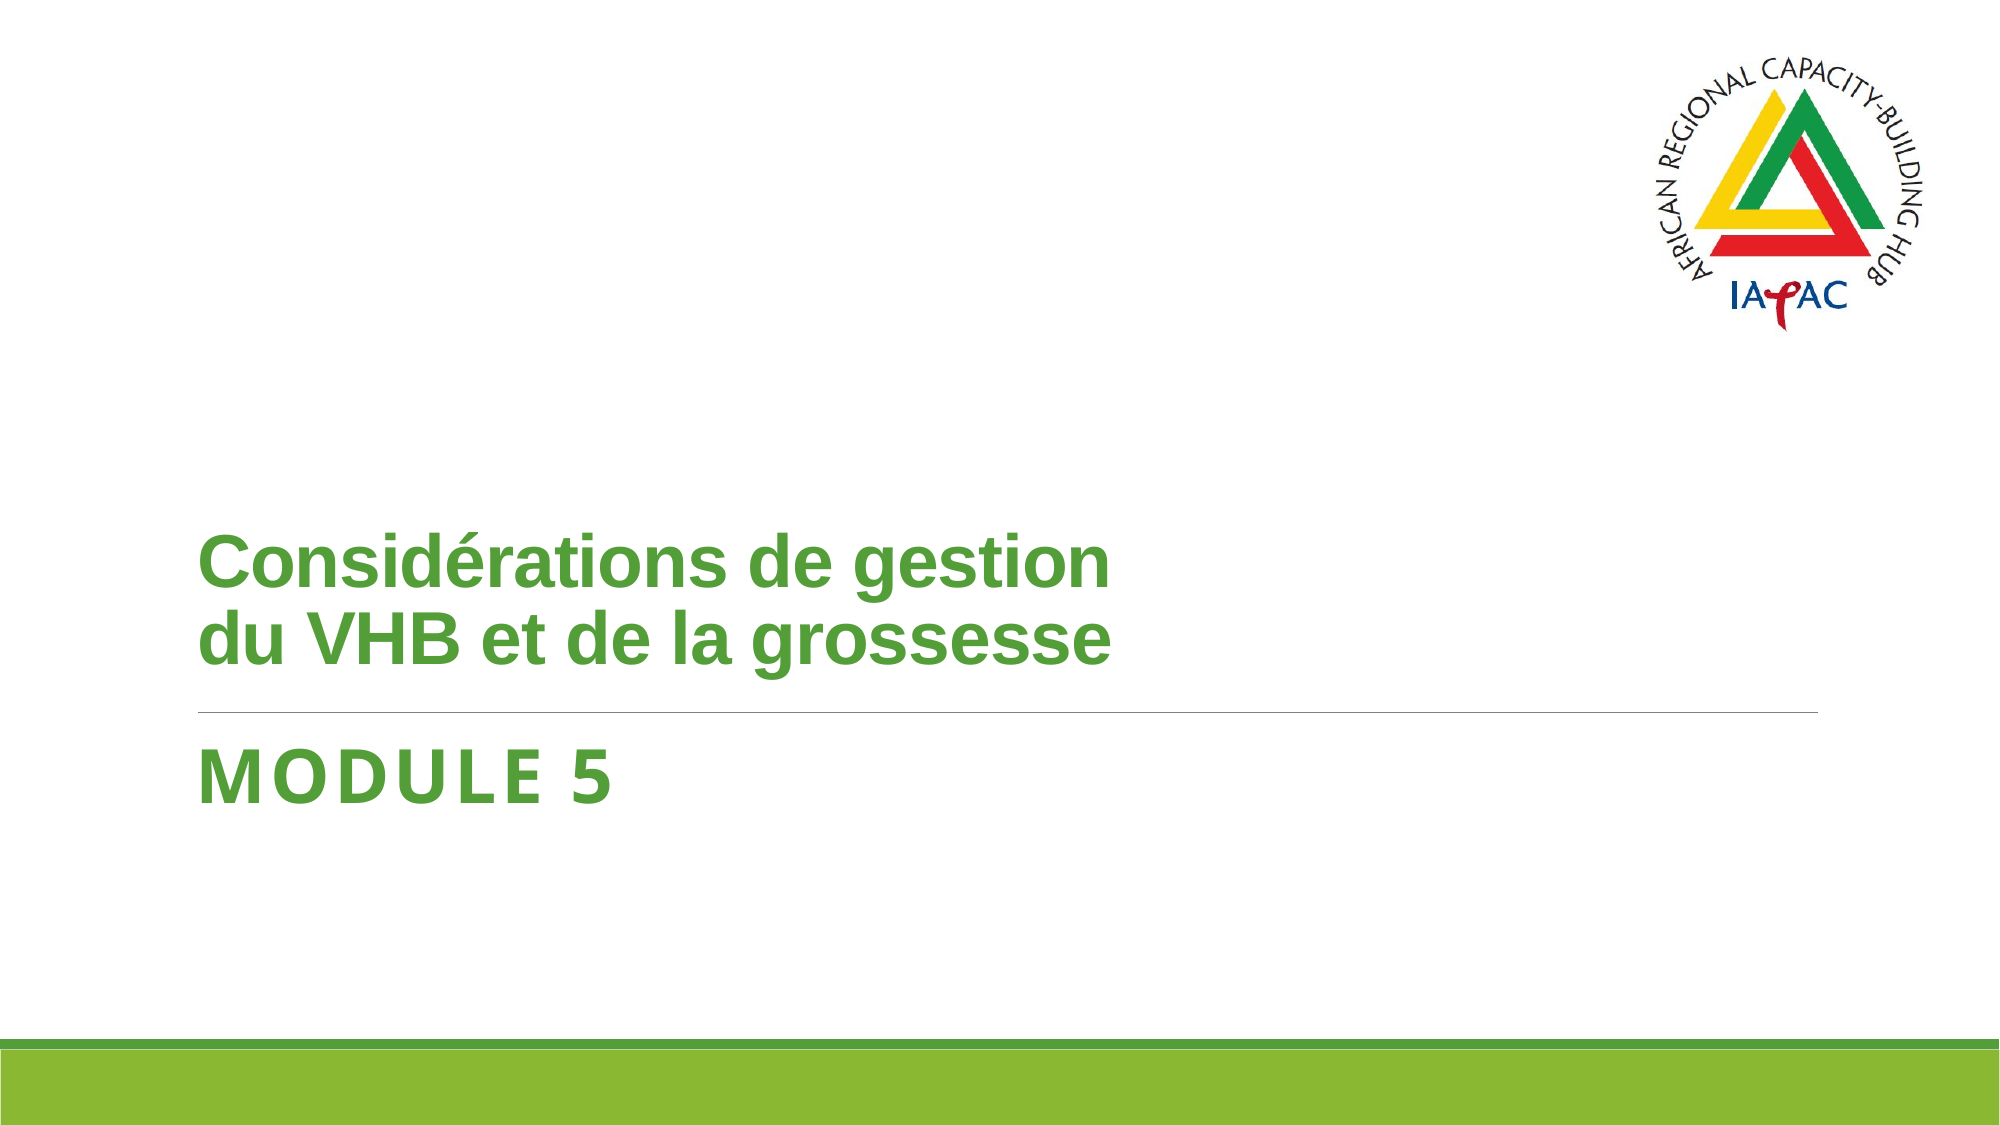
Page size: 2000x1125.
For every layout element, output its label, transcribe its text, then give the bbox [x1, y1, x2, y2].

picture [1637, 49, 1944, 348]
title Considérations de gestion du VHB et de la grossesse [182, 249, 1458, 687]
subtitle MODULE 5 [180, 730, 1830, 919]
